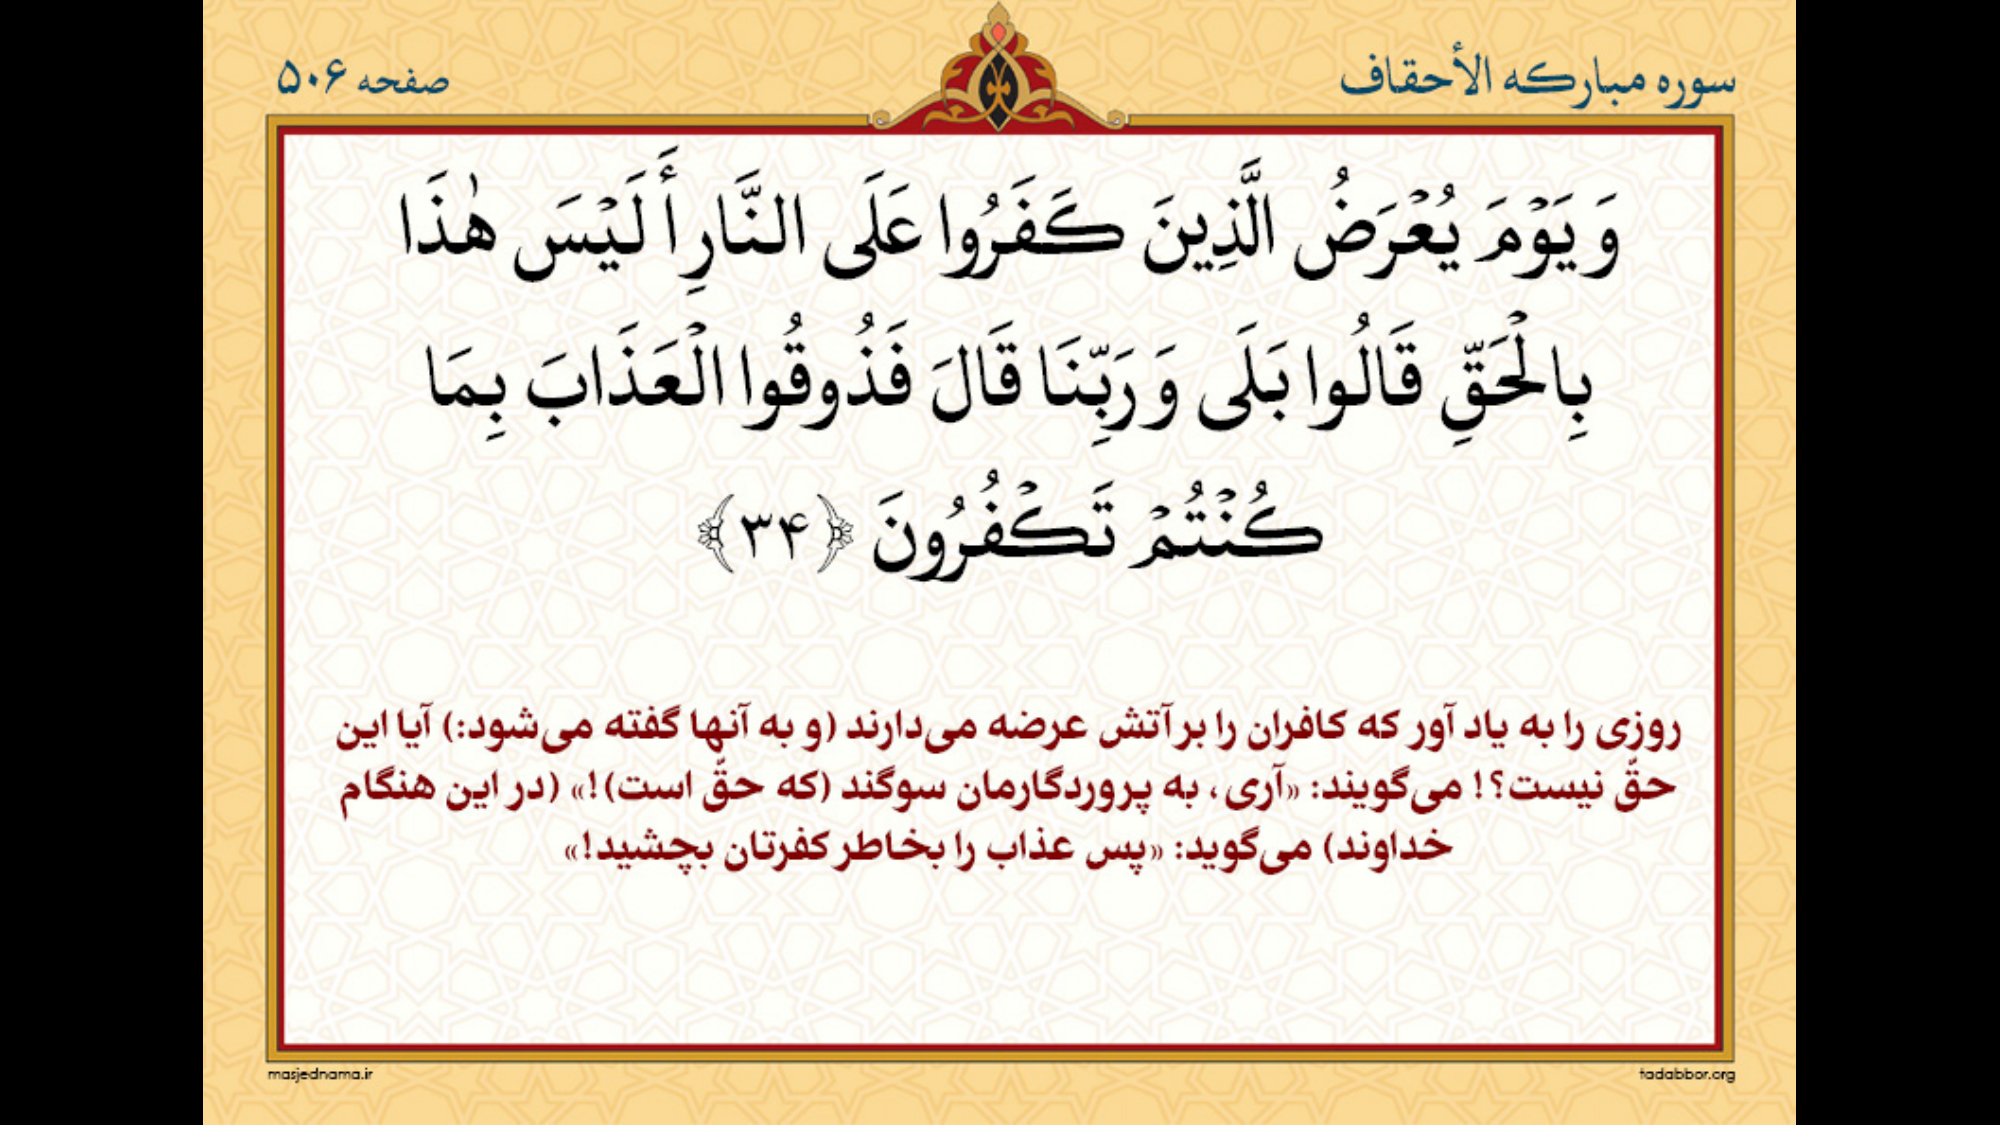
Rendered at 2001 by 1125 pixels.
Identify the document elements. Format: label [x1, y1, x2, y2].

picture [203, 0, 1796, 1125]
